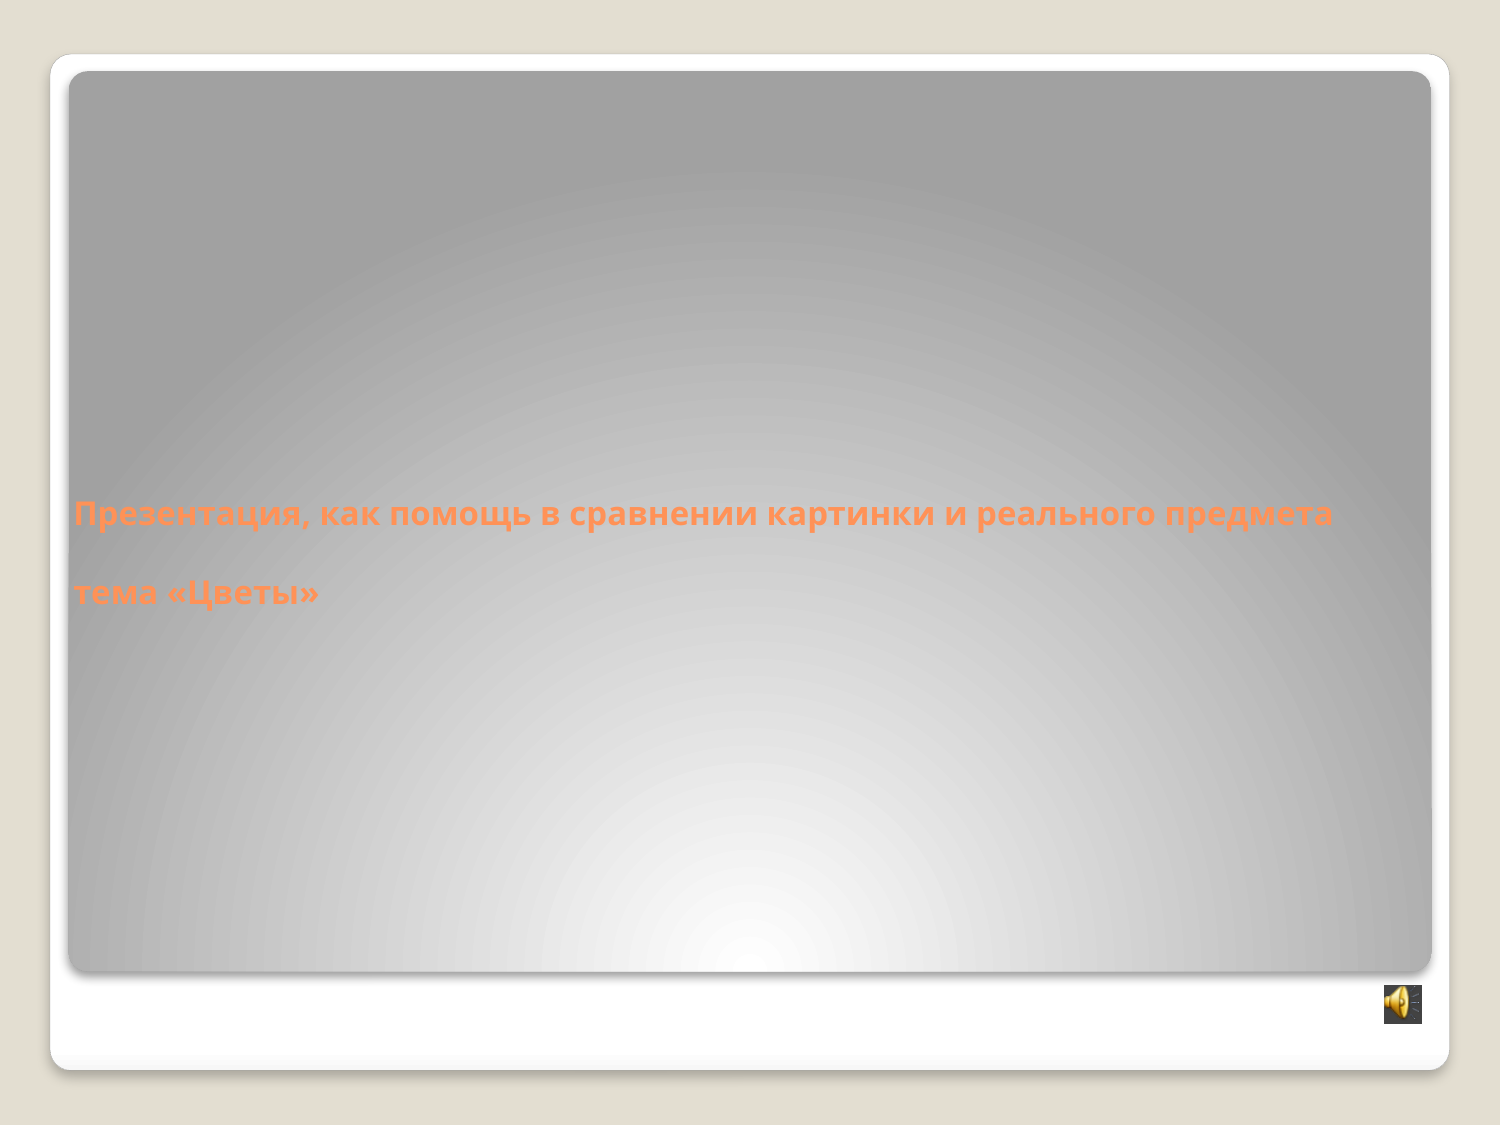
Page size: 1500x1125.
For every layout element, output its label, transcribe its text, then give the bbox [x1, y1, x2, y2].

picture [1382, 984, 1424, 1025]
title Презентация, как помощь в сравнении картинки и реального предмета тема «Цветы» [58, 480, 1484, 619]
